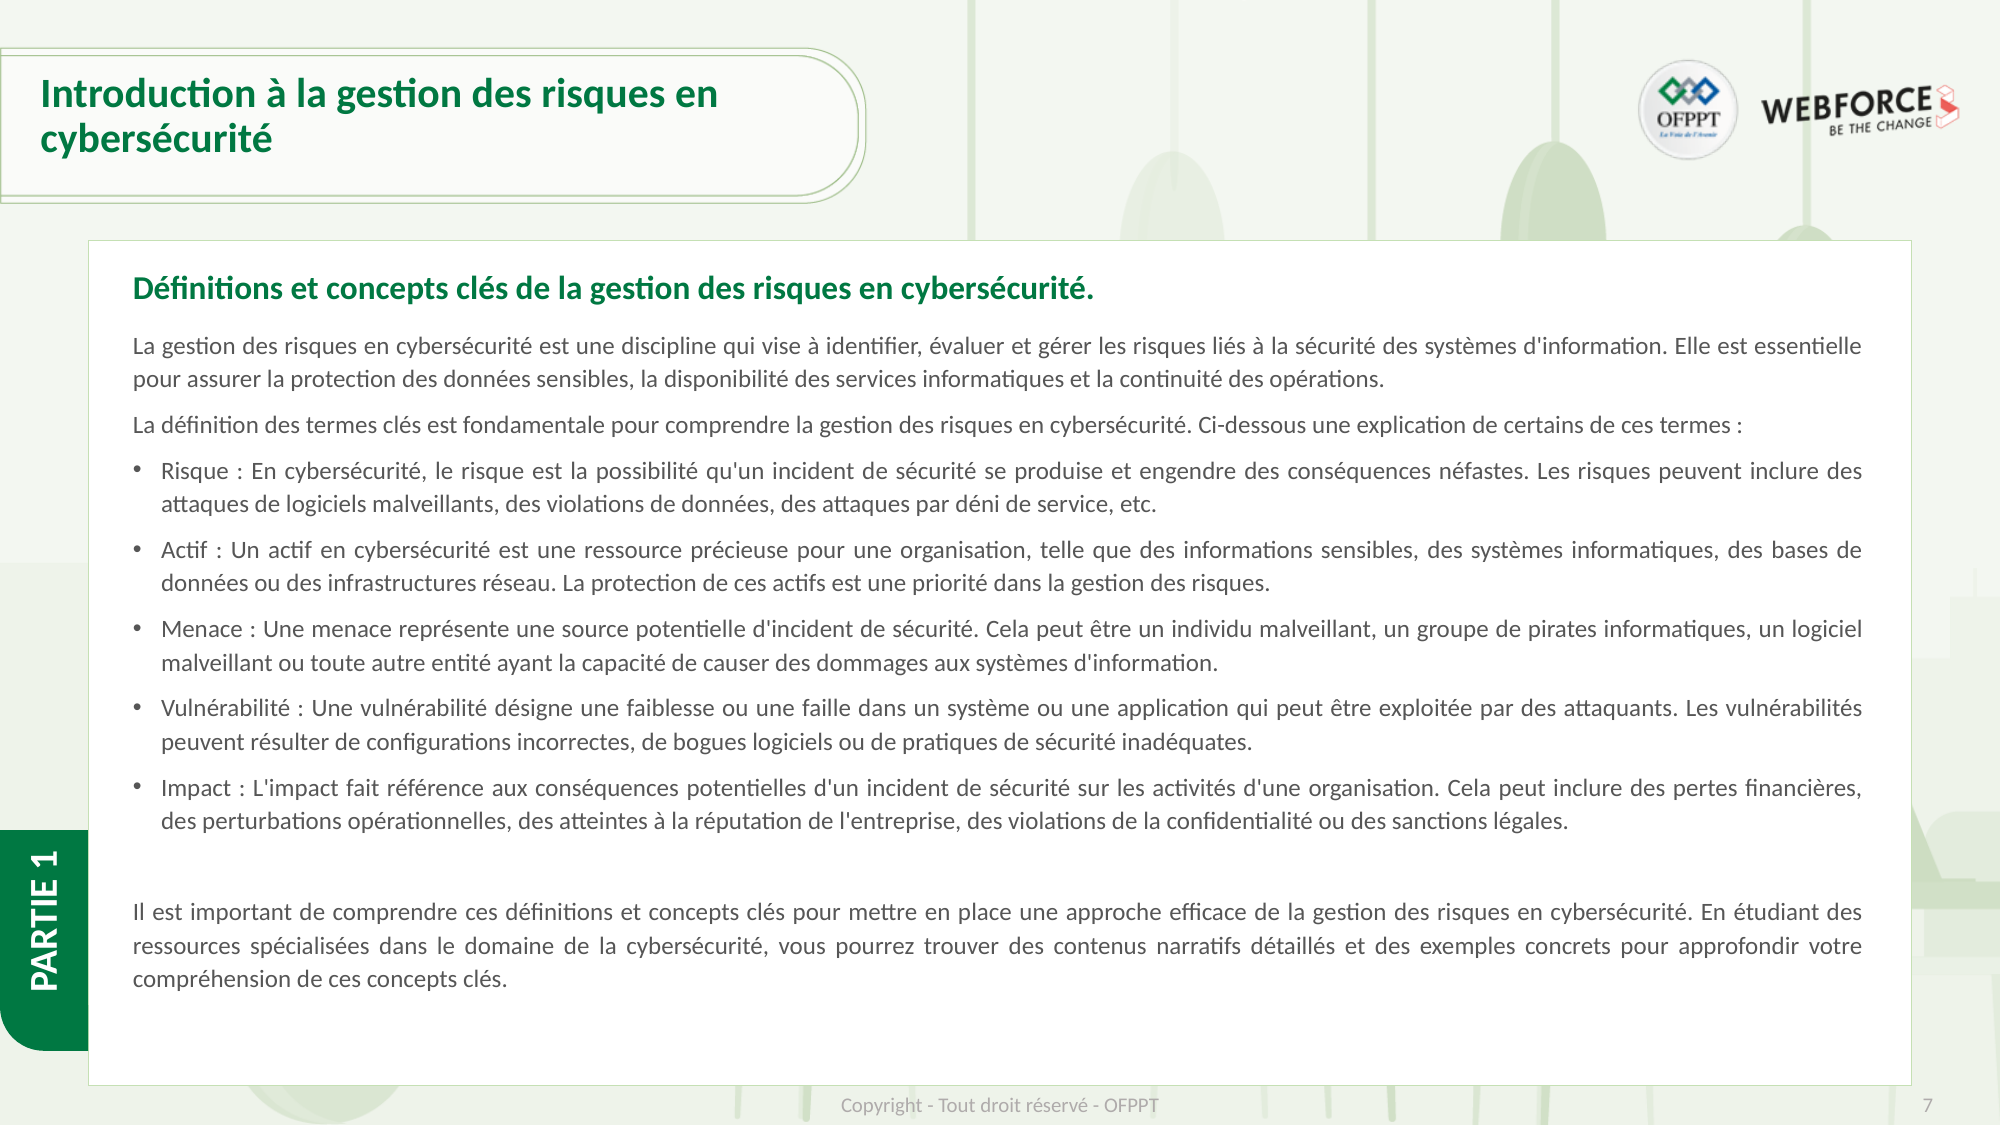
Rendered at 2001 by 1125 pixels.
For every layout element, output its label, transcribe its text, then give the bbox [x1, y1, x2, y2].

list La gestion des risques en cybersécurité est une discipline qui vise à identifier, évaluer et gérer les risques liés à la sécurité des systèmes d'information. Elle est essentielle pour assurer la protection des données sensibles, la disponibilité des services informatiques et la continuité des opérations. La définition des termes clés est fondamentale pour comprendre la gestion des risques en cybersécurité. Ci-dessous une explication de certains de ces termes : Risque : En cybersécurité, le risque est la possibilité qu'un incident de sécurité se produise et engendre des conséquences néfastes. Les risques peuvent inclure des attaques de logiciels malveillants, des violations de données, des attaques par déni de service, etc. Actif : Un actif en cybersécurité est une ressource précieuse pour une organisation, telle que des informations sensibles, des systèmes informatiques, des bases de données ou des infrastructures réseau. La protection de ces actifs est une priorité dans la gestion des risques. Menace : Une menace représente une source potentielle d'incident de sécurité. Cela peut être un individu malveillant, un groupe de pirates informatiques, un logiciel malveillant ou toute autre entité ayant la capacité de causer des dommages aux systèmes d'information. Vulnérabilité : Une vulnérabilité désigne une faiblesse ou une faille dans un système ou une application qui peut être exploitée par des attaquants. Les vulnérabilités peuvent résulter de configurations incorrectes, de bogues logiciels ou de pratiques de sécurité inadéquates. Impact : L'impact fait référence aux conséquences potentielles d'un incident de sécurité sur les activités d'une organisation. Cela peut inclure des pertes financières, des perturbations opérationnelles, des atteintes à la réputation de l'entreprise, des violations de la confidentialité ou des sanctions légales. Il est important de comprendre ces définitions et concepts clés pour mettre en place une approche efficace de la gestion des risques en cybersécurité. En étudiant des ressources spécialisées dans le domaine de la cybersécurité, vous pourrez trouver des contenus narratifs détaillés et des exemples concrets pour approfondir votre compréhension de ces concepts clés. [118, 318, 1881, 1060]
picture [1634, 56, 1743, 164]
picture [1754, 75, 1967, 145]
list Définitions et concepts clés de la gestion des risques en cybersécurité. [118, 265, 1881, 318]
title Introduction à la gestion des risques en cybersécurité [25, 107, 859, 176]
